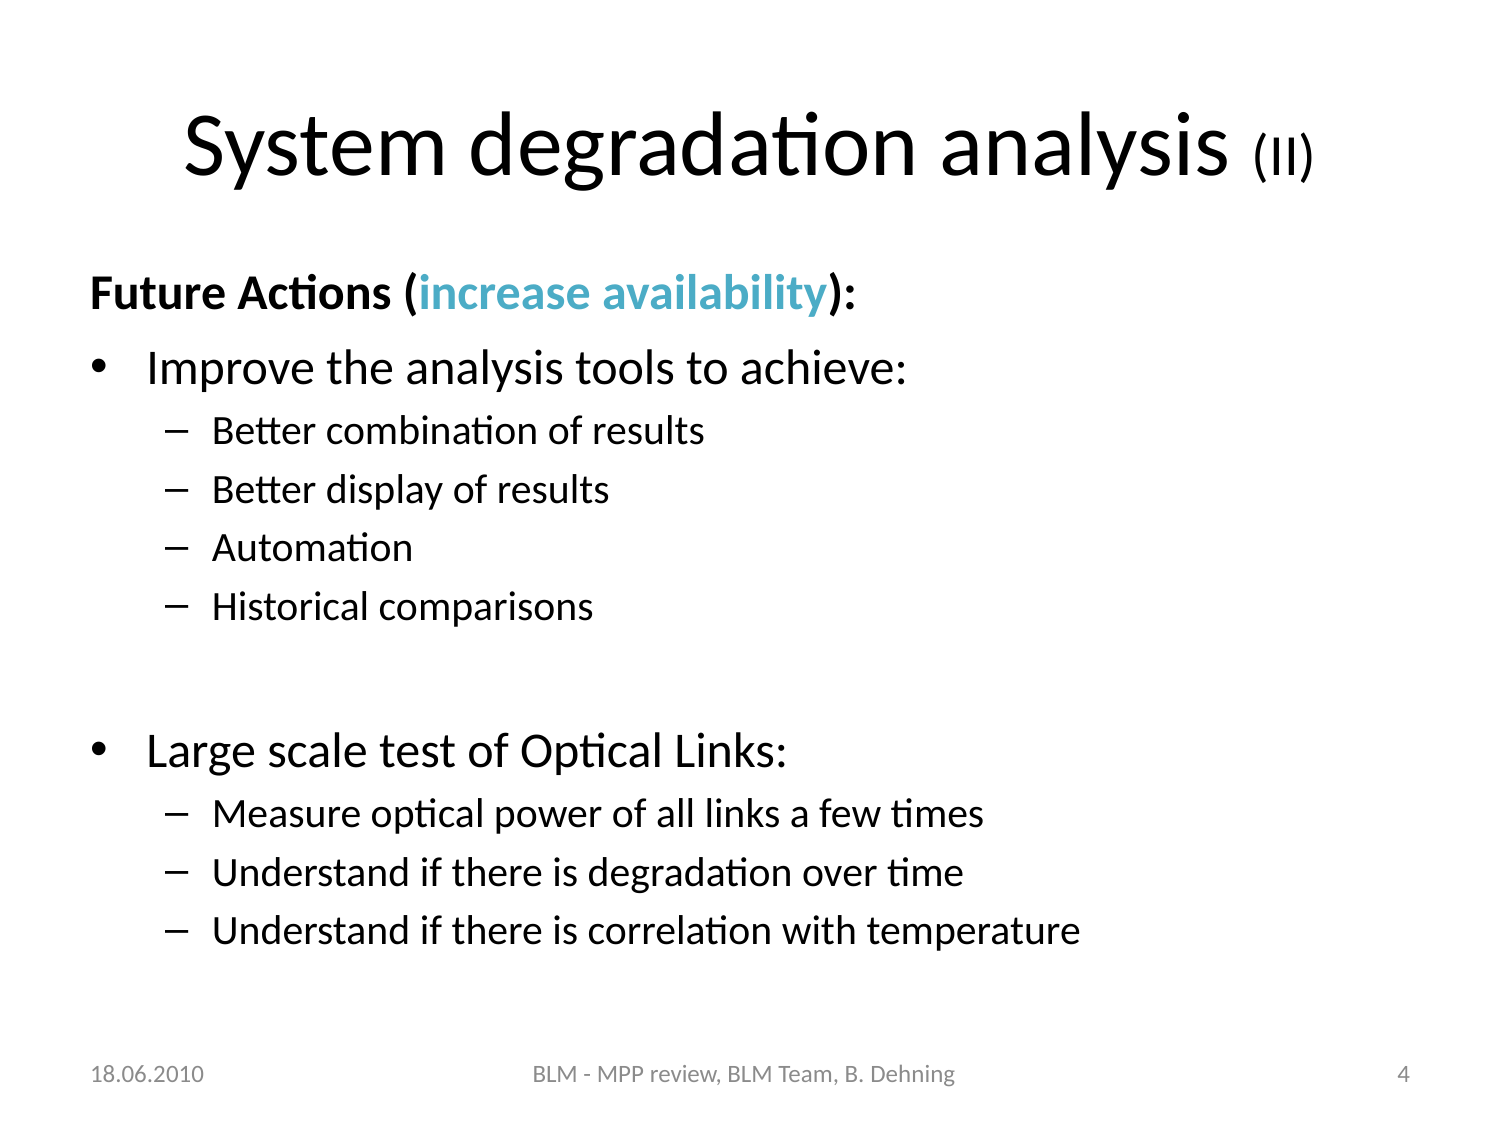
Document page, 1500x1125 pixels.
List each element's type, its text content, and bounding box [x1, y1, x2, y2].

footer BLM - MPP review, BLM Team, B. Dehning [512, 1042, 988, 1103]
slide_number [75, 1042, 425, 1103]
title System degradation analysis (II) [75, 45, 1425, 222]
list Future Actions (increase availability): [75, 222, 1430, 327]
slide_number 4 [1074, 1042, 1425, 1103]
list Improve the analysis tools to achieve: Better combination of results Better display of results Automation Historical comparisons Large scale test of Optical Links: Measure optical power of all links a few times Understand if there is degradation over time Understand if there is correlation with temperature [75, 327, 1430, 976]
